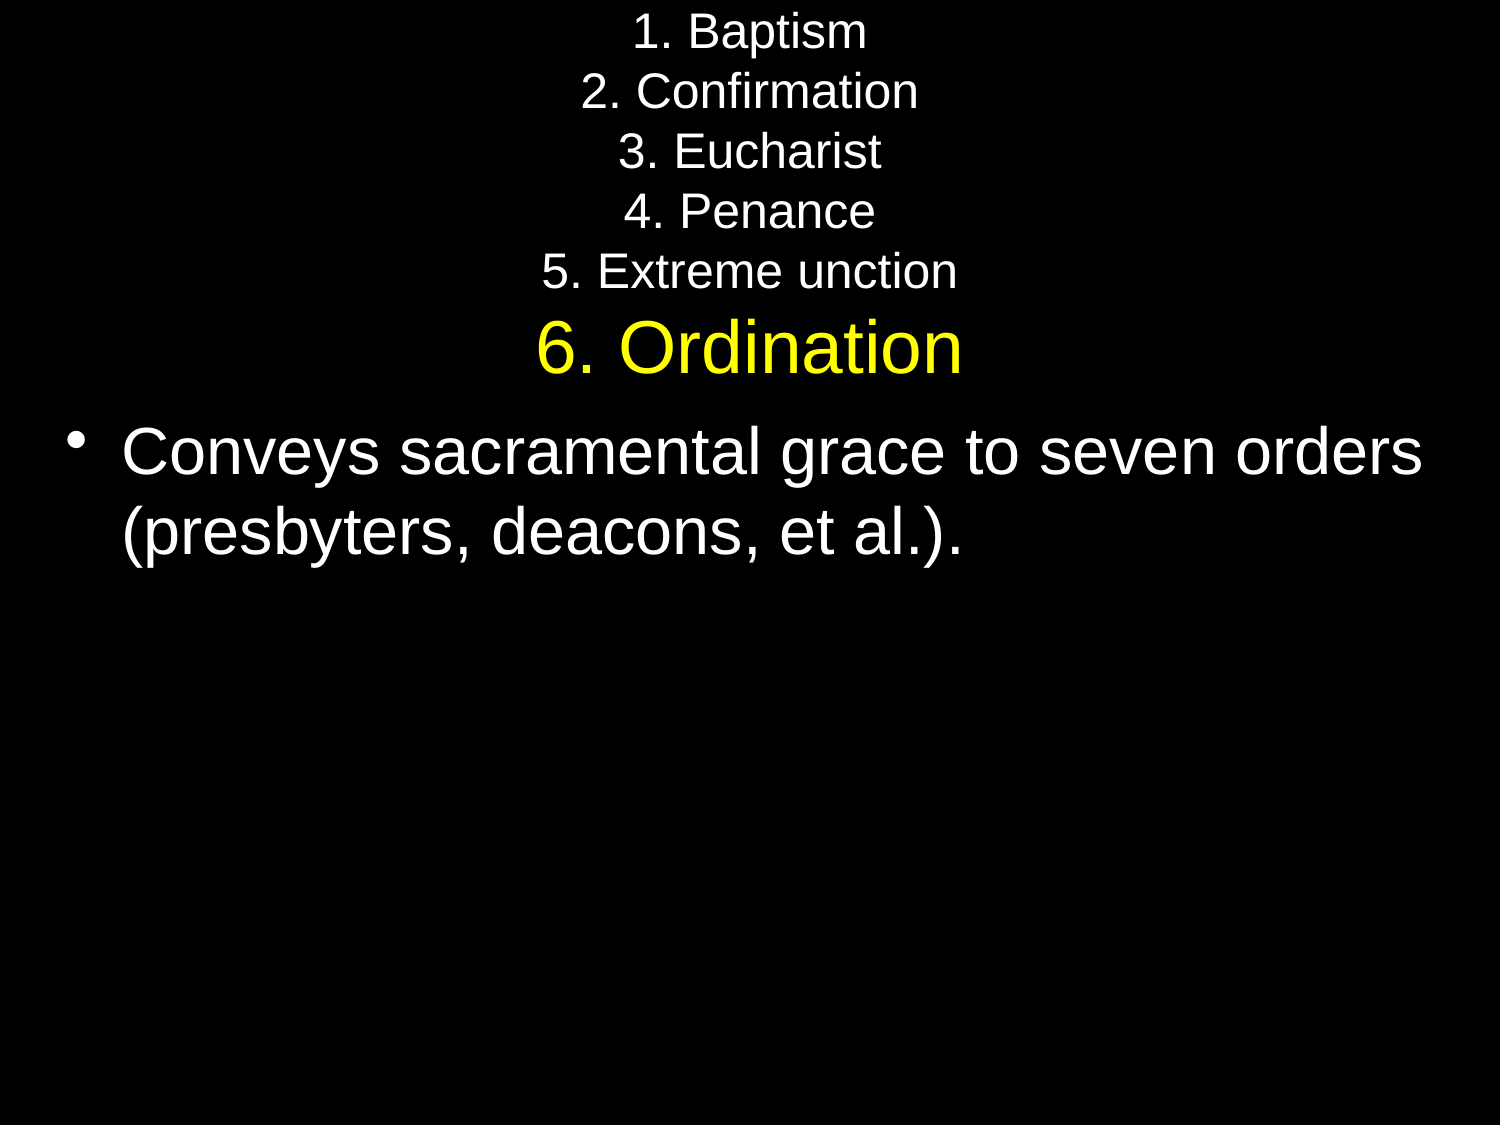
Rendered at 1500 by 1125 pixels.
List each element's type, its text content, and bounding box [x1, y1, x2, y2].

title 1. Baptism 2. Confirmation 3. Eucharist 4. Penance 5. Extreme unction 6. Ordination [75, 0, 1425, 399]
list Conveys sacramental grace to seven orders (presbyters, deacons, et al.). [50, 399, 1450, 1100]
